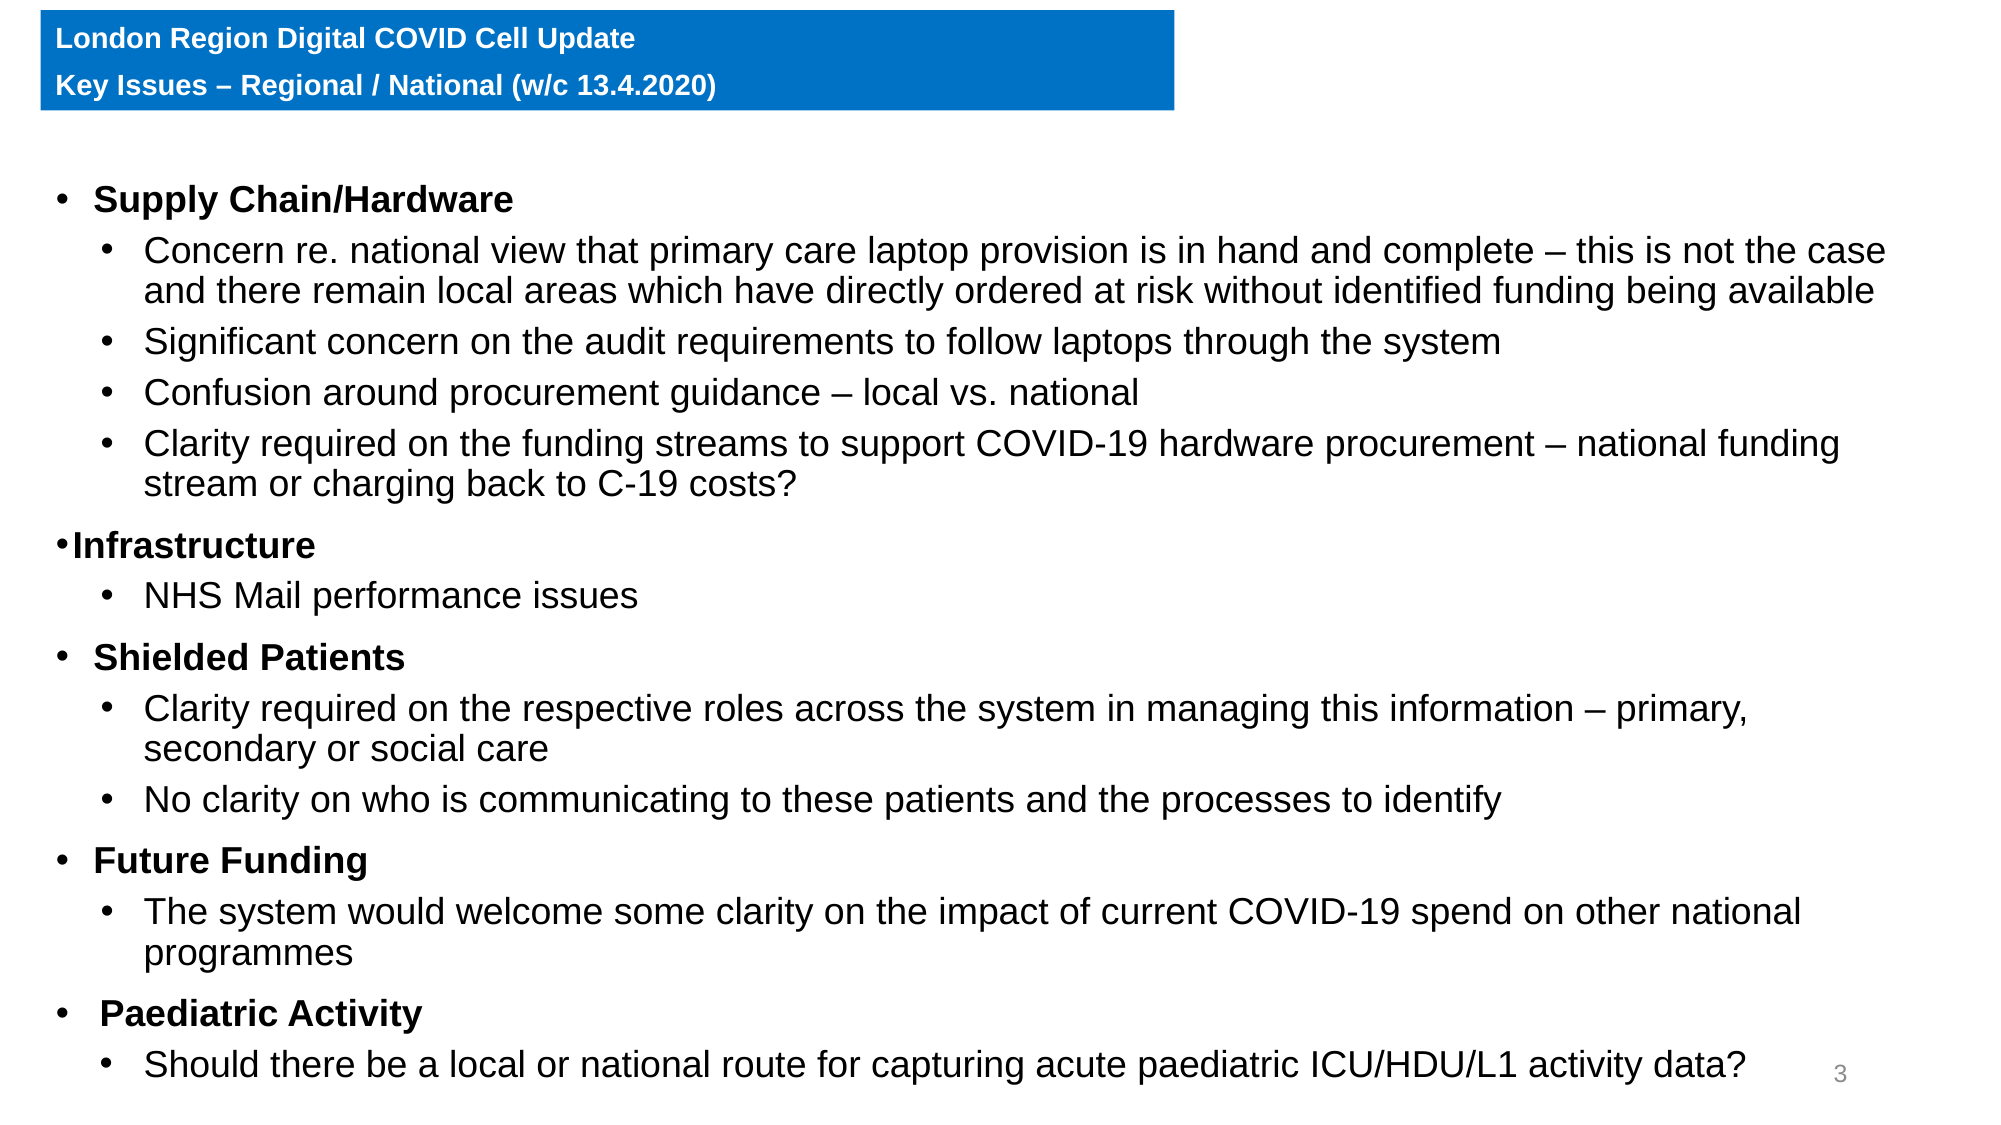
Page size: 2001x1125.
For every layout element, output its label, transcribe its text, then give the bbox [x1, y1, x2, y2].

slide_number 3 [1412, 1042, 1863, 1103]
text_box London Region Digital COVID Cell Update Key Issues – Regional / National (w/c 13.4.2020) [40, 10, 1175, 111]
list Supply Chain/Hardware Concern re. national view that primary care laptop provision is in hand and complete – this is not the case and there remain local areas which have directly ordered at risk without identified funding being available Significant concern on the audit requirements to follow laptops through the system Confusion around procurement guidance – local vs. national Clarity required on the funding streams to support COVID-19 hardware procurement – national funding stream or charging back to C-19 costs? Infrastructure NHS Mail performance issues Shielded Patients Clarity required on the respective roles across the system in managing this information – primary, secondary or social care No clarity on who is communicating to these patients and the processes to identify Future Funding The system would welcome some clarity on the impact of current COVID-19 spend on other national programmes Paediatric Activity Should there be a local or national route for capturing acute paediatric ICU/HDU/L1 activity data? [40, 172, 1945, 1103]
